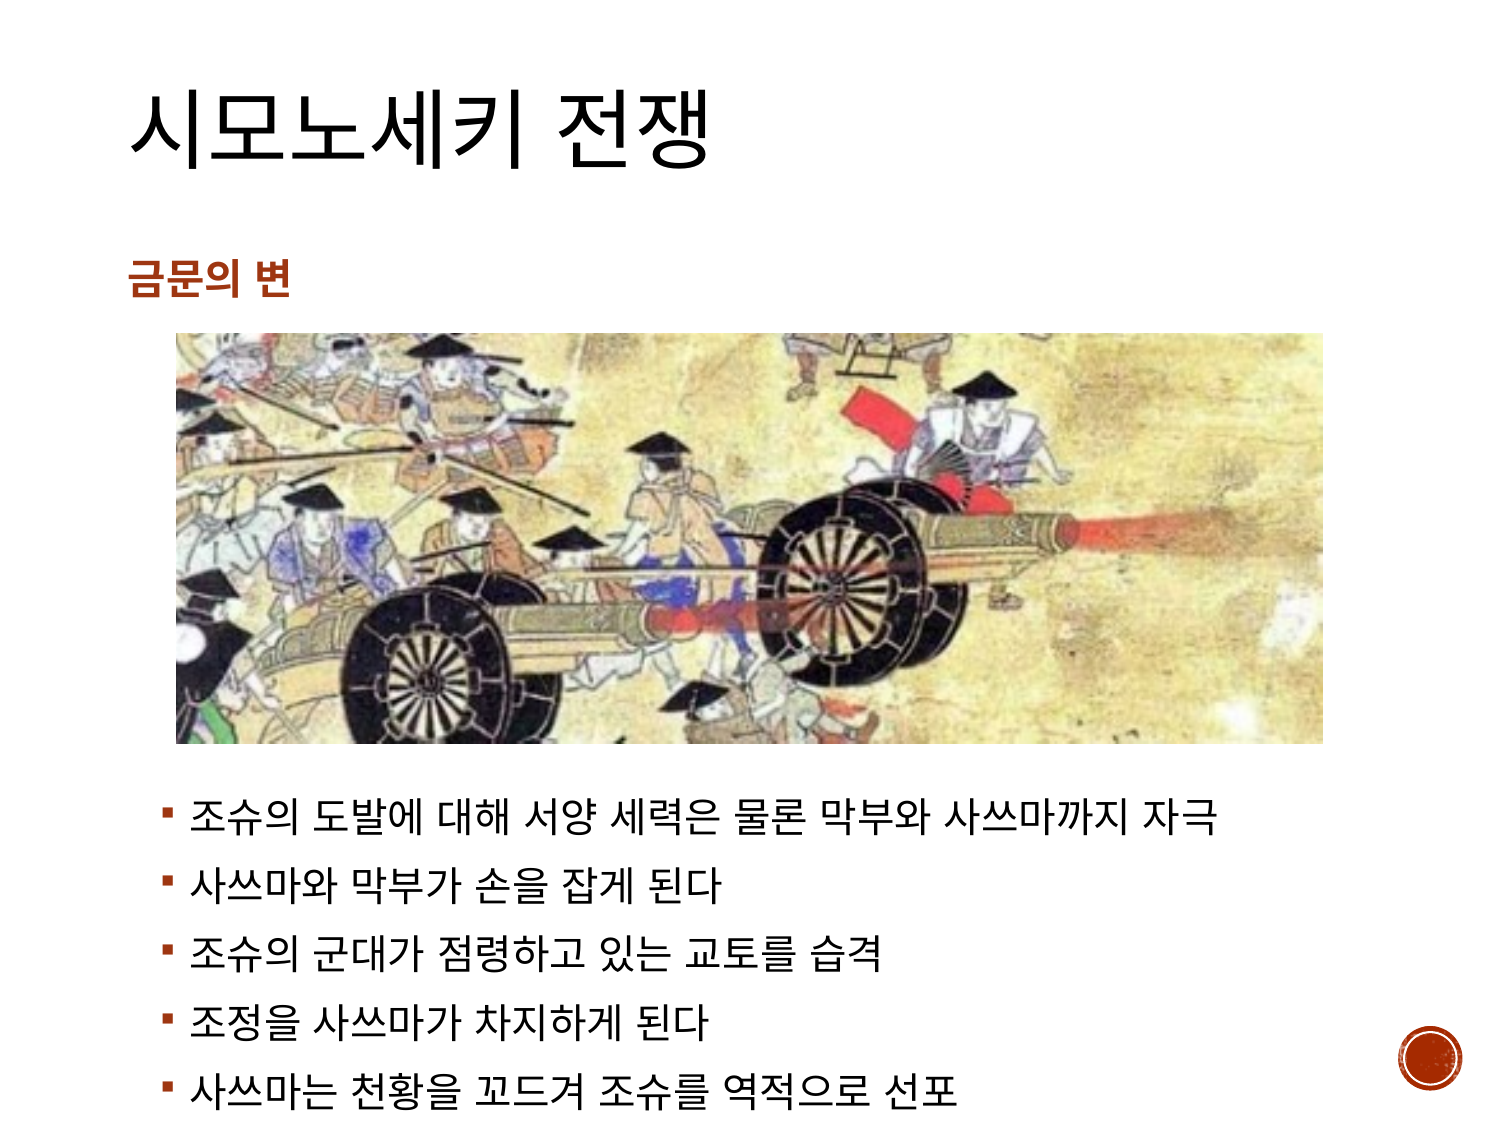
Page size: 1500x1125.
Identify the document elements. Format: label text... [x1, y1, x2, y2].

list 금문의 변 [112, 228, 713, 334]
picture [176, 333, 1323, 744]
list 조슈의 도발에 대해 서양 세력은 물론 막부와 사쓰마까지 자극 사쓰마와 막부가 손을 잡게 된다 조슈의 군대가 점령하고 있는 교토를 습격 조정을 사쓰마가 차지하게 된다 사쓰마는 천황을 꼬드겨 조슈를 역적으로 선포 [144, 789, 1356, 1125]
title 시모노세키 전쟁 [112, 79, 1388, 344]
